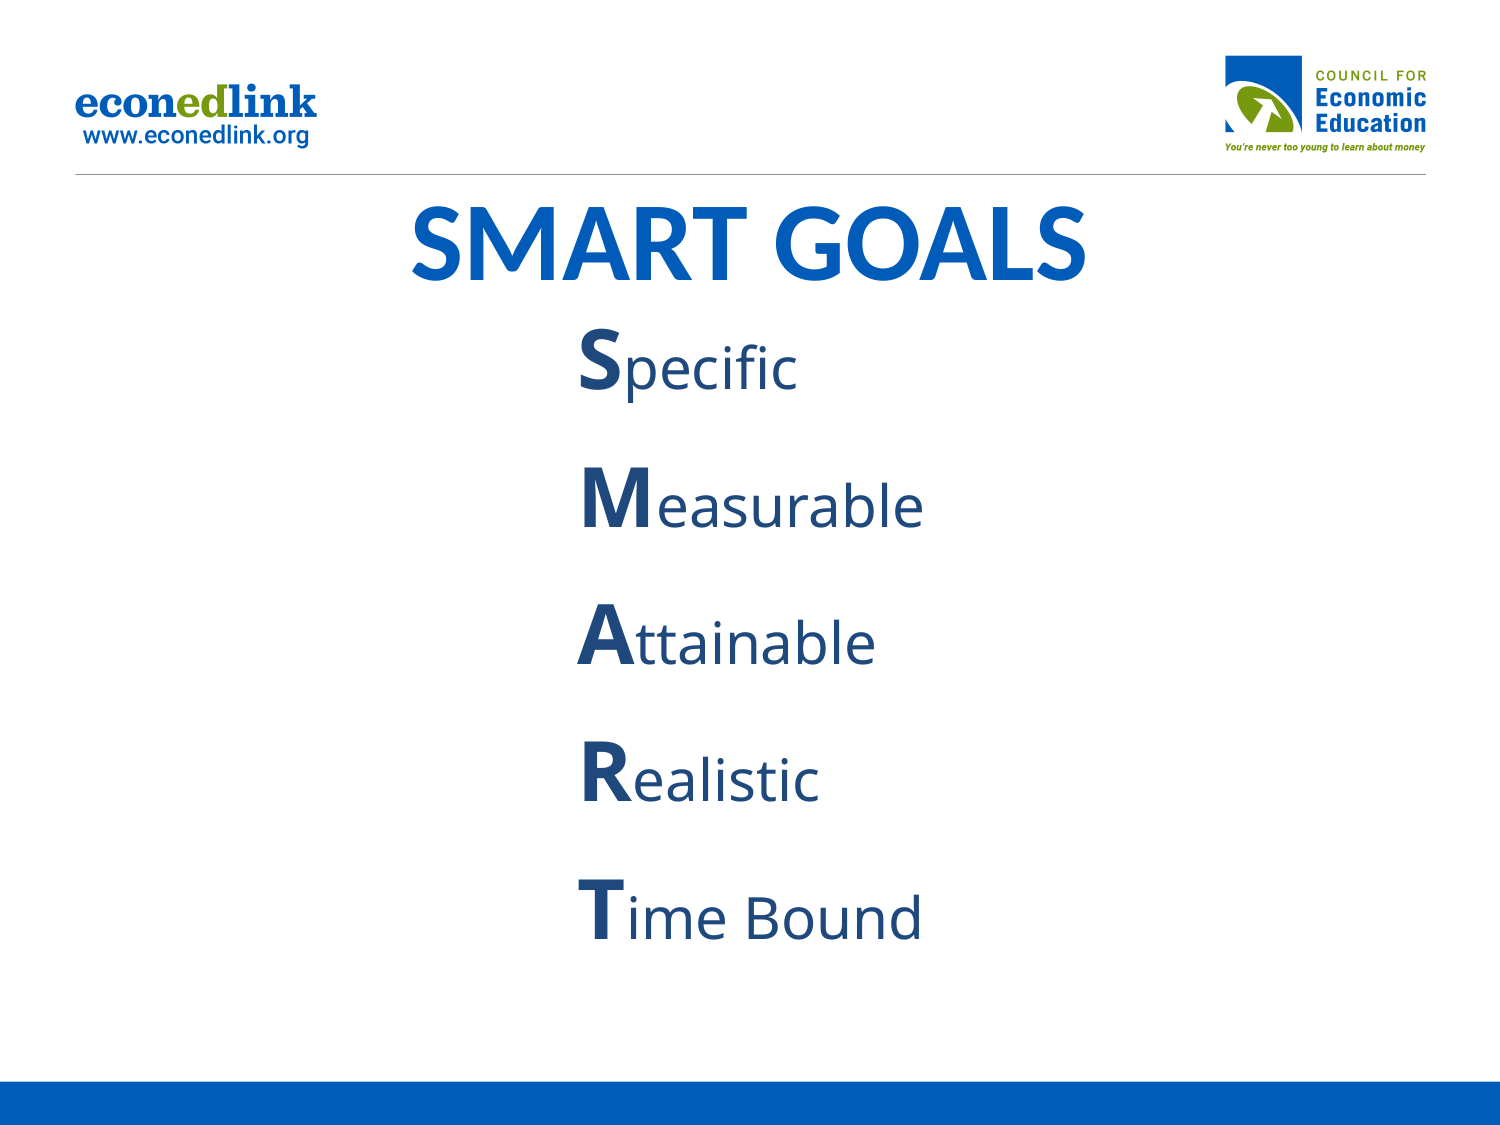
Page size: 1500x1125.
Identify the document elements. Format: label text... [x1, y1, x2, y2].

picture [0, 0, 1500, 1125]
title SMART GOALS [74, 149, 1426, 298]
list Specific Measurable Attainable Realistic Time Bound [74, 298, 1426, 1011]
